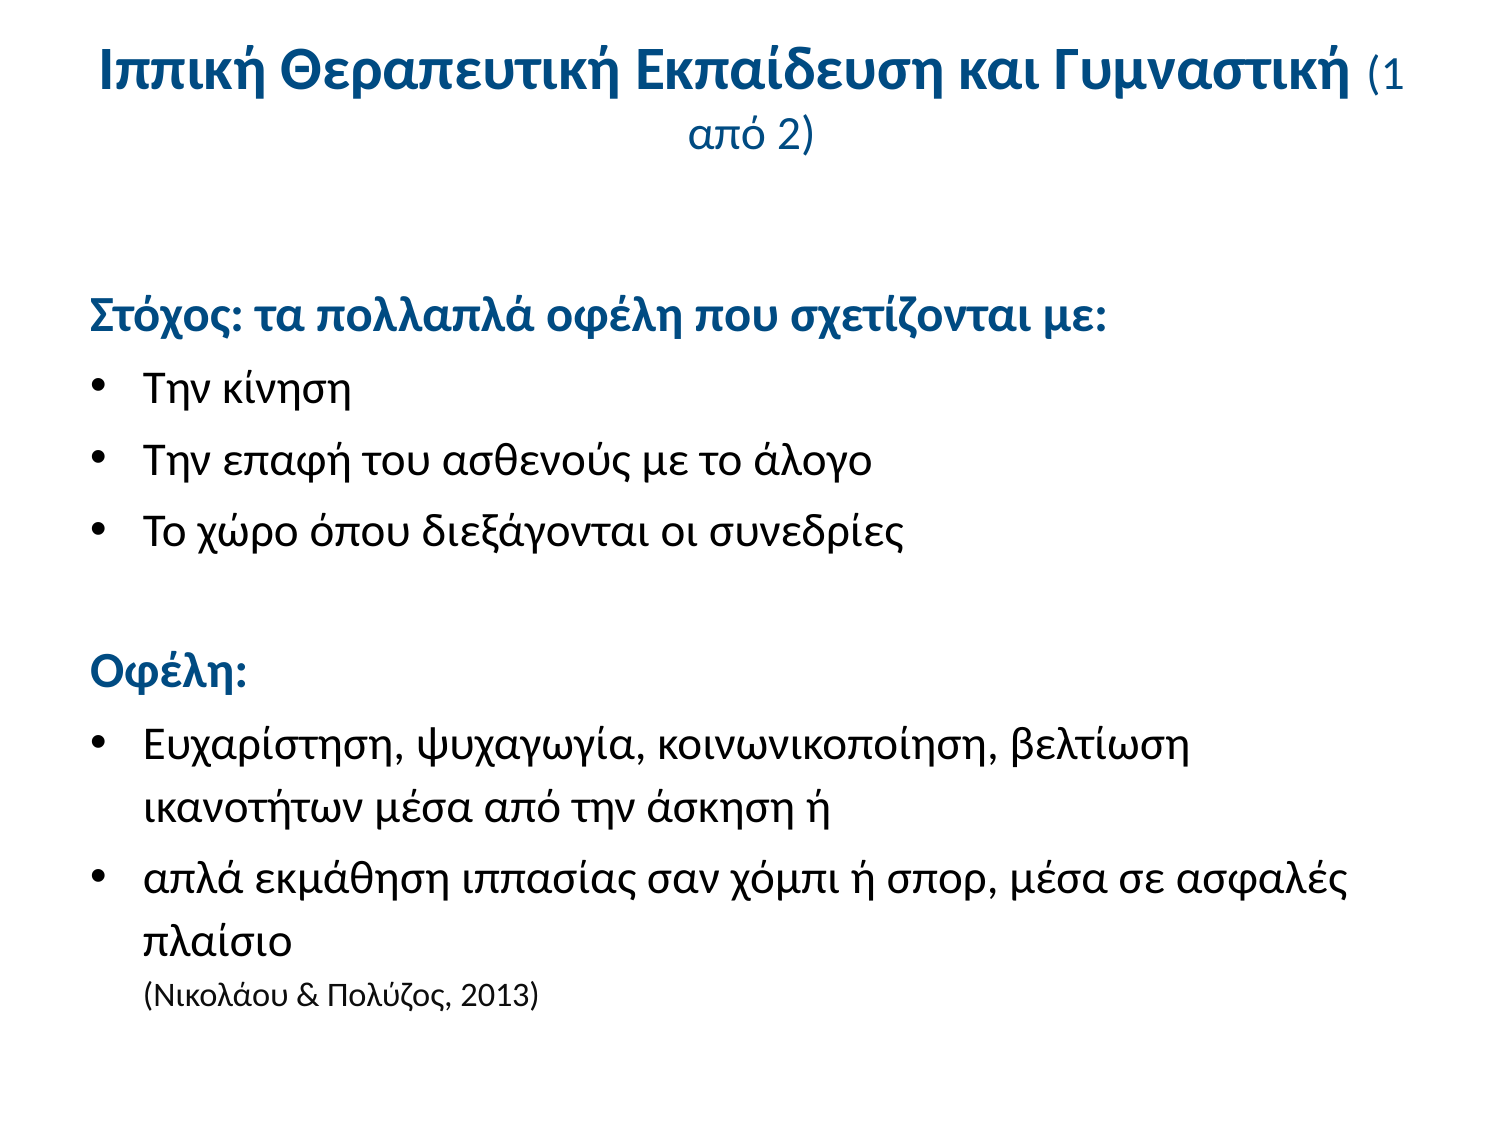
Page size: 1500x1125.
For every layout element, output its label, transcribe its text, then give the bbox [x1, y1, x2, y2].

list Στόχος: τα πολλαπλά οφέλη που σχετίζονται με: Την κίνηση Την επαφή του ασθενούς με το άλογο Το χώρο όπου διεξάγονται οι συνεδρίες Οφέλη: Ευχαρίστηση, ψυχαγωγία, κοινωνικοποίηση, βελτίωση ικανοτήτων μέσα από την άσκηση ή απλά εκμάθηση ιππασίας σαν χόμπι ή σπορ, μέσα σε ασφαλές πλαίσιο (Νικολάου & Πολύζος, 2013) [75, 196, 1425, 1024]
title Ιππική Θεραπευτική Εκπαίδευση και Γυμναστική (1 από 2) [76, 19, 1427, 169]
